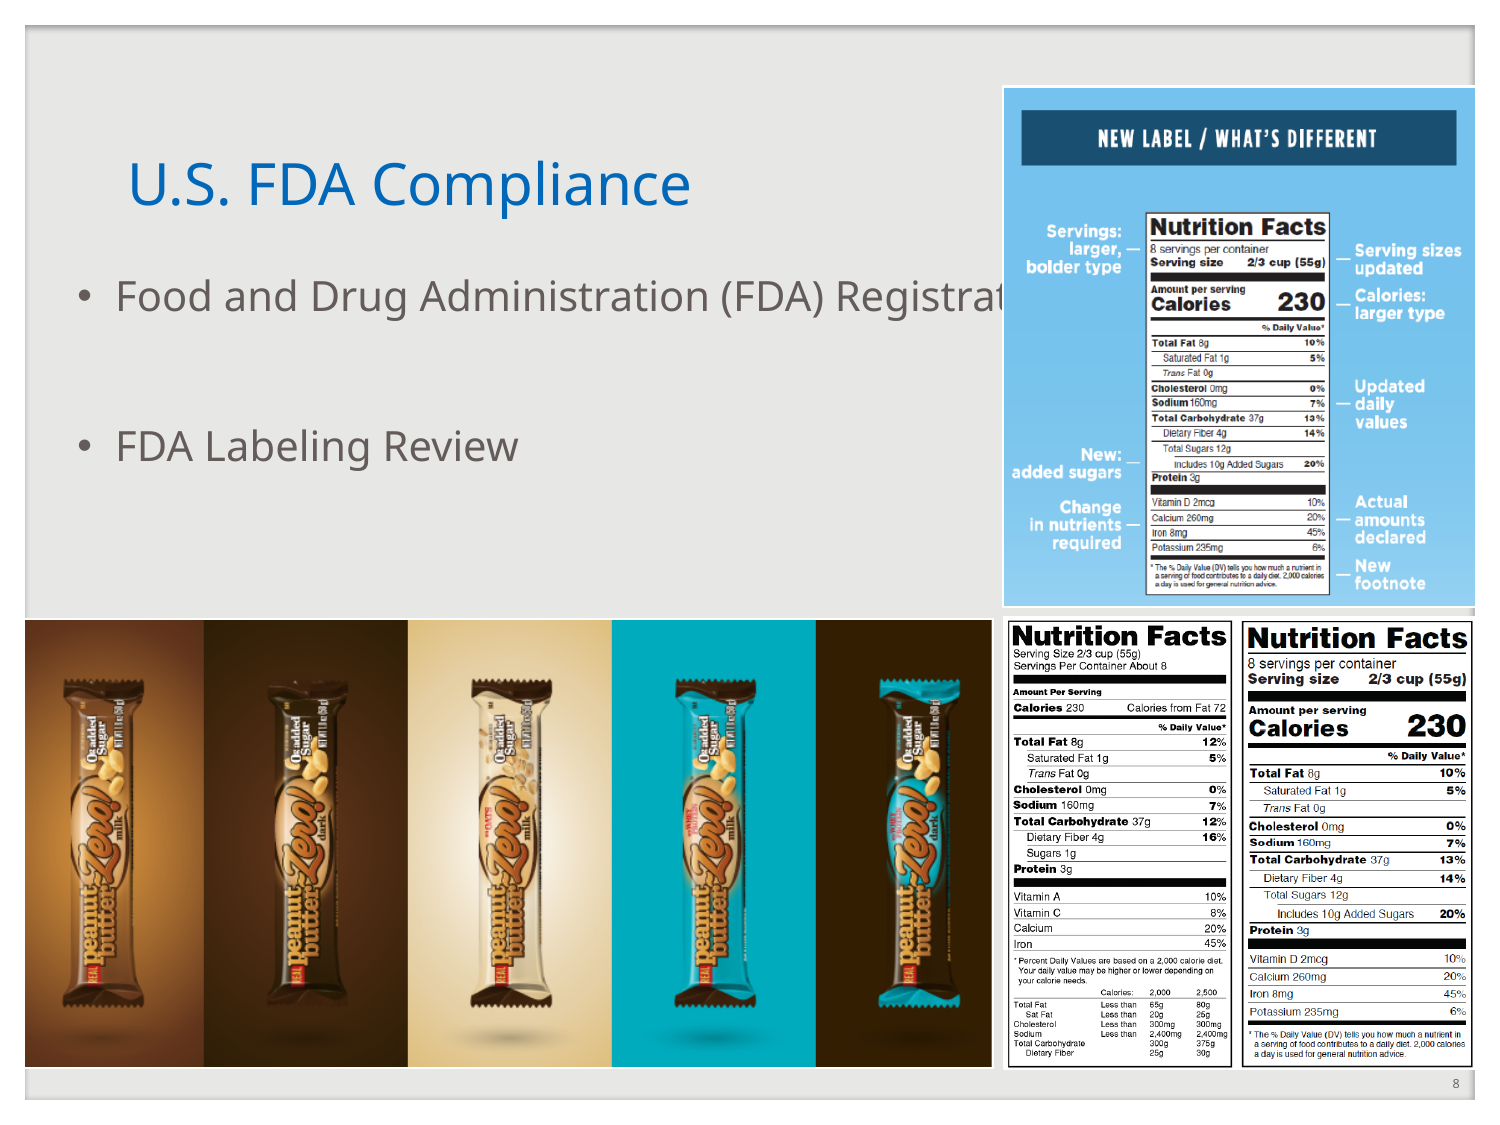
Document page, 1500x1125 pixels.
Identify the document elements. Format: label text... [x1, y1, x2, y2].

title U.S. FDA Compliance [112, 75, 1388, 225]
slide_number 8 [1125, 1075, 1475, 1100]
picture [1003, 87, 1476, 606]
picture [1004, 617, 1476, 1069]
picture [24, 619, 992, 1068]
list Food and Drug Administration (FDA) Registration FDA Labeling Review [62, 262, 1338, 626]
